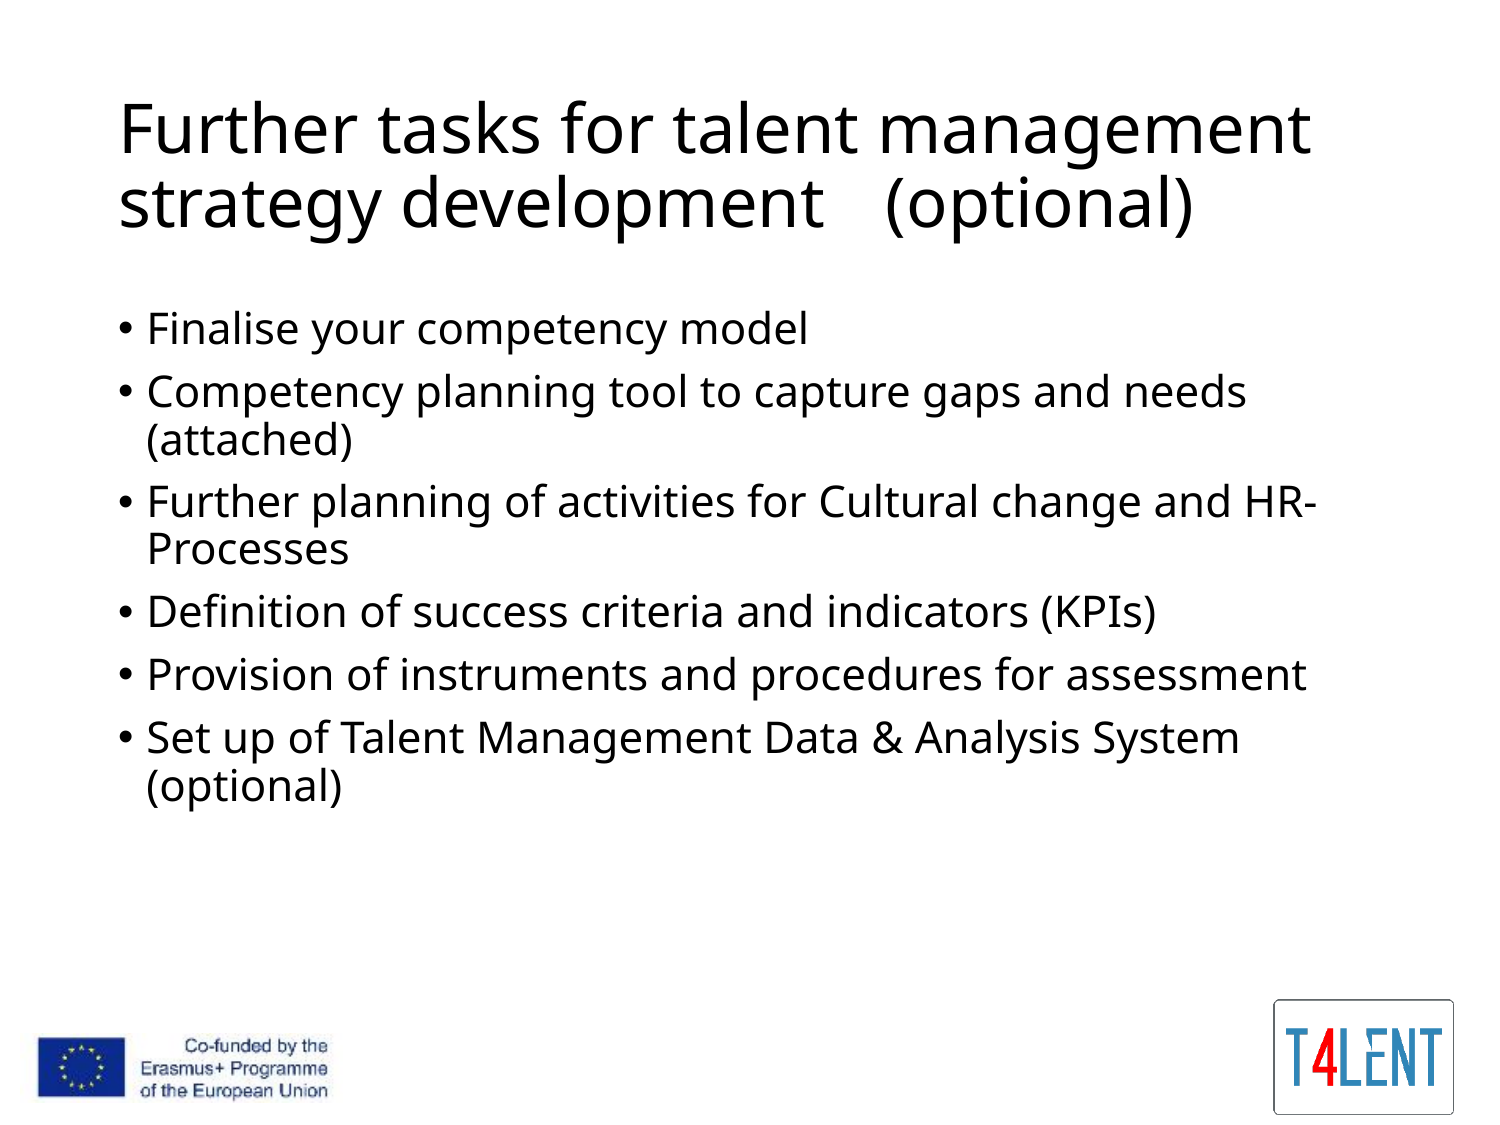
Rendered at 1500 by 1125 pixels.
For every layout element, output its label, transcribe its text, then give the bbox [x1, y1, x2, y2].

list Finalise your competency model Competency planning tool to capture gaps and needs (attached) Further planning of activities for Cultural change and HR-Processes Definition of success criteria and indicators (KPIs) Provision of instruments and procedures for assessment Set up of Talent Management Data & Analysis System (optional) [103, 299, 1397, 978]
title Further tasks for talent management strategy development (optional) [103, 59, 1397, 278]
picture [1273, 999, 1454, 1115]
picture [20, 1033, 343, 1103]
